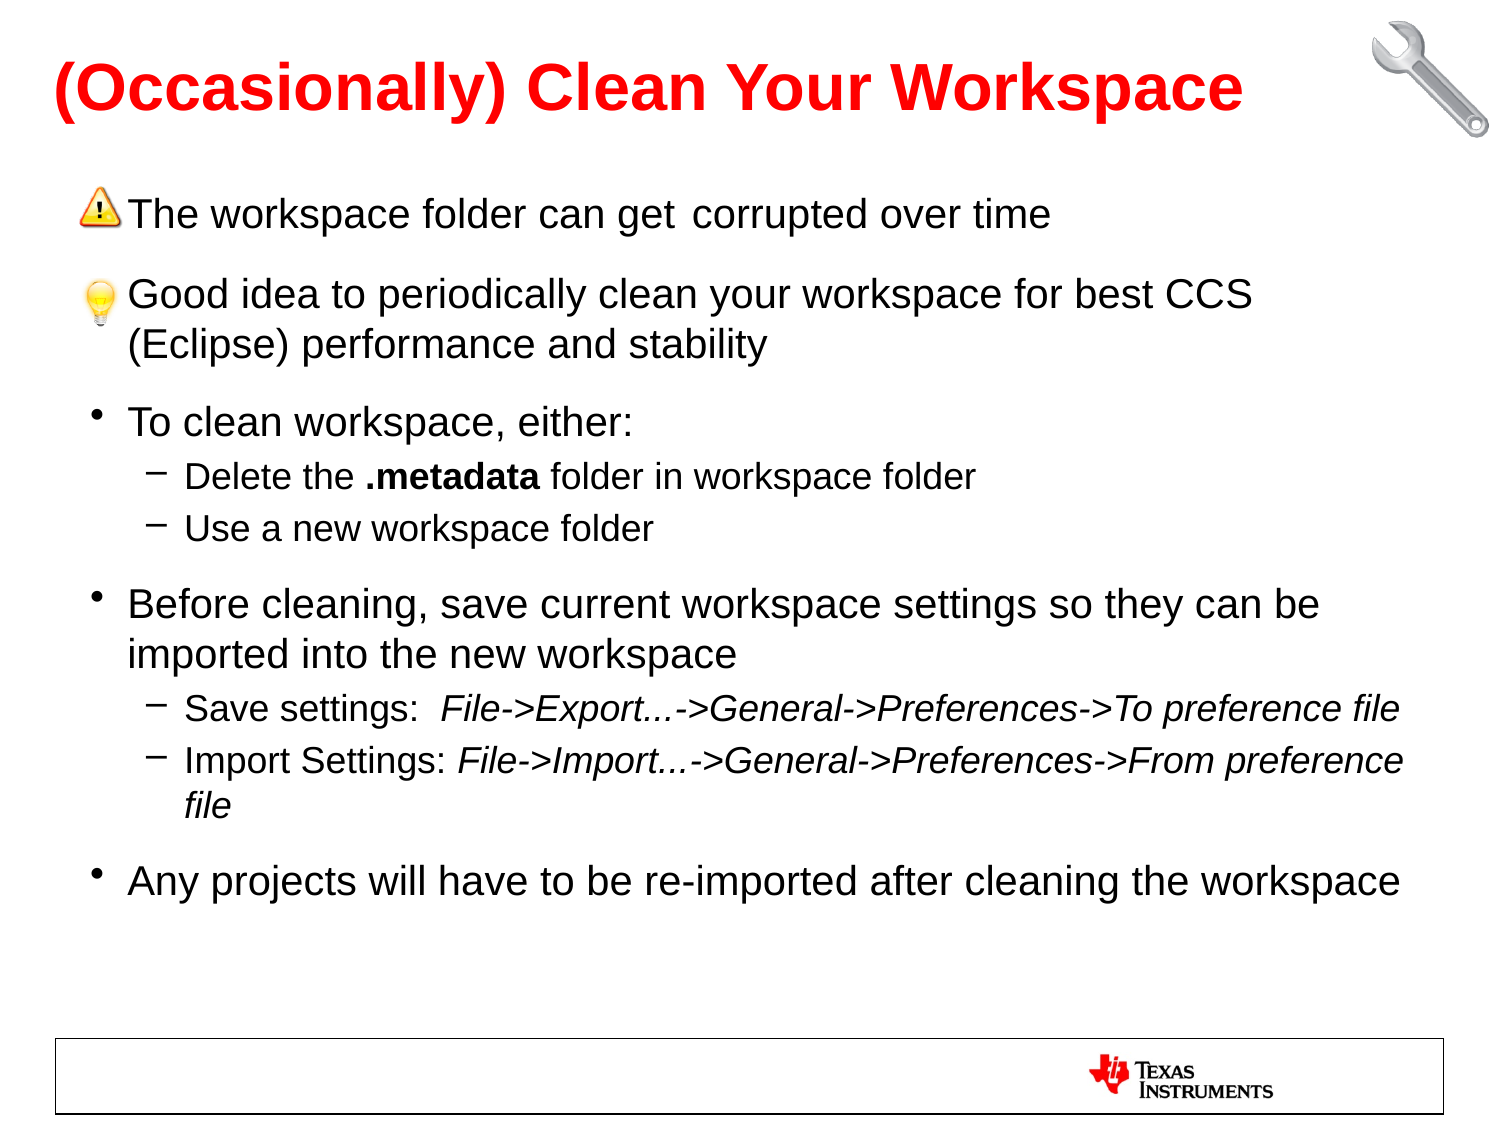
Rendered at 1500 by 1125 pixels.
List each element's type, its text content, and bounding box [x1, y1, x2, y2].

picture [76, 184, 125, 232]
title (Occasionally) Clean Your Workspace [37, 23, 1367, 158]
picture [1087, 1052, 1274, 1099]
picture [1364, 13, 1500, 150]
list The workspace folder can get corrupted over time Good idea to periodically clean your workspace for best CCS (Eclipse) performance and stability To clean workspace, either: Delete the .metadata folder in workspace folder Use a new workspace folder Before cleaning, save current workspace settings so they can be imported into the new workspace Save settings: File->Export...->General->Preferences->To preference file Import Settings: File->Import...->General->Preferences->From preference file Any projects will have to be re-imported after cleaning the workspace [74, 162, 1426, 981]
picture [76, 278, 125, 327]
